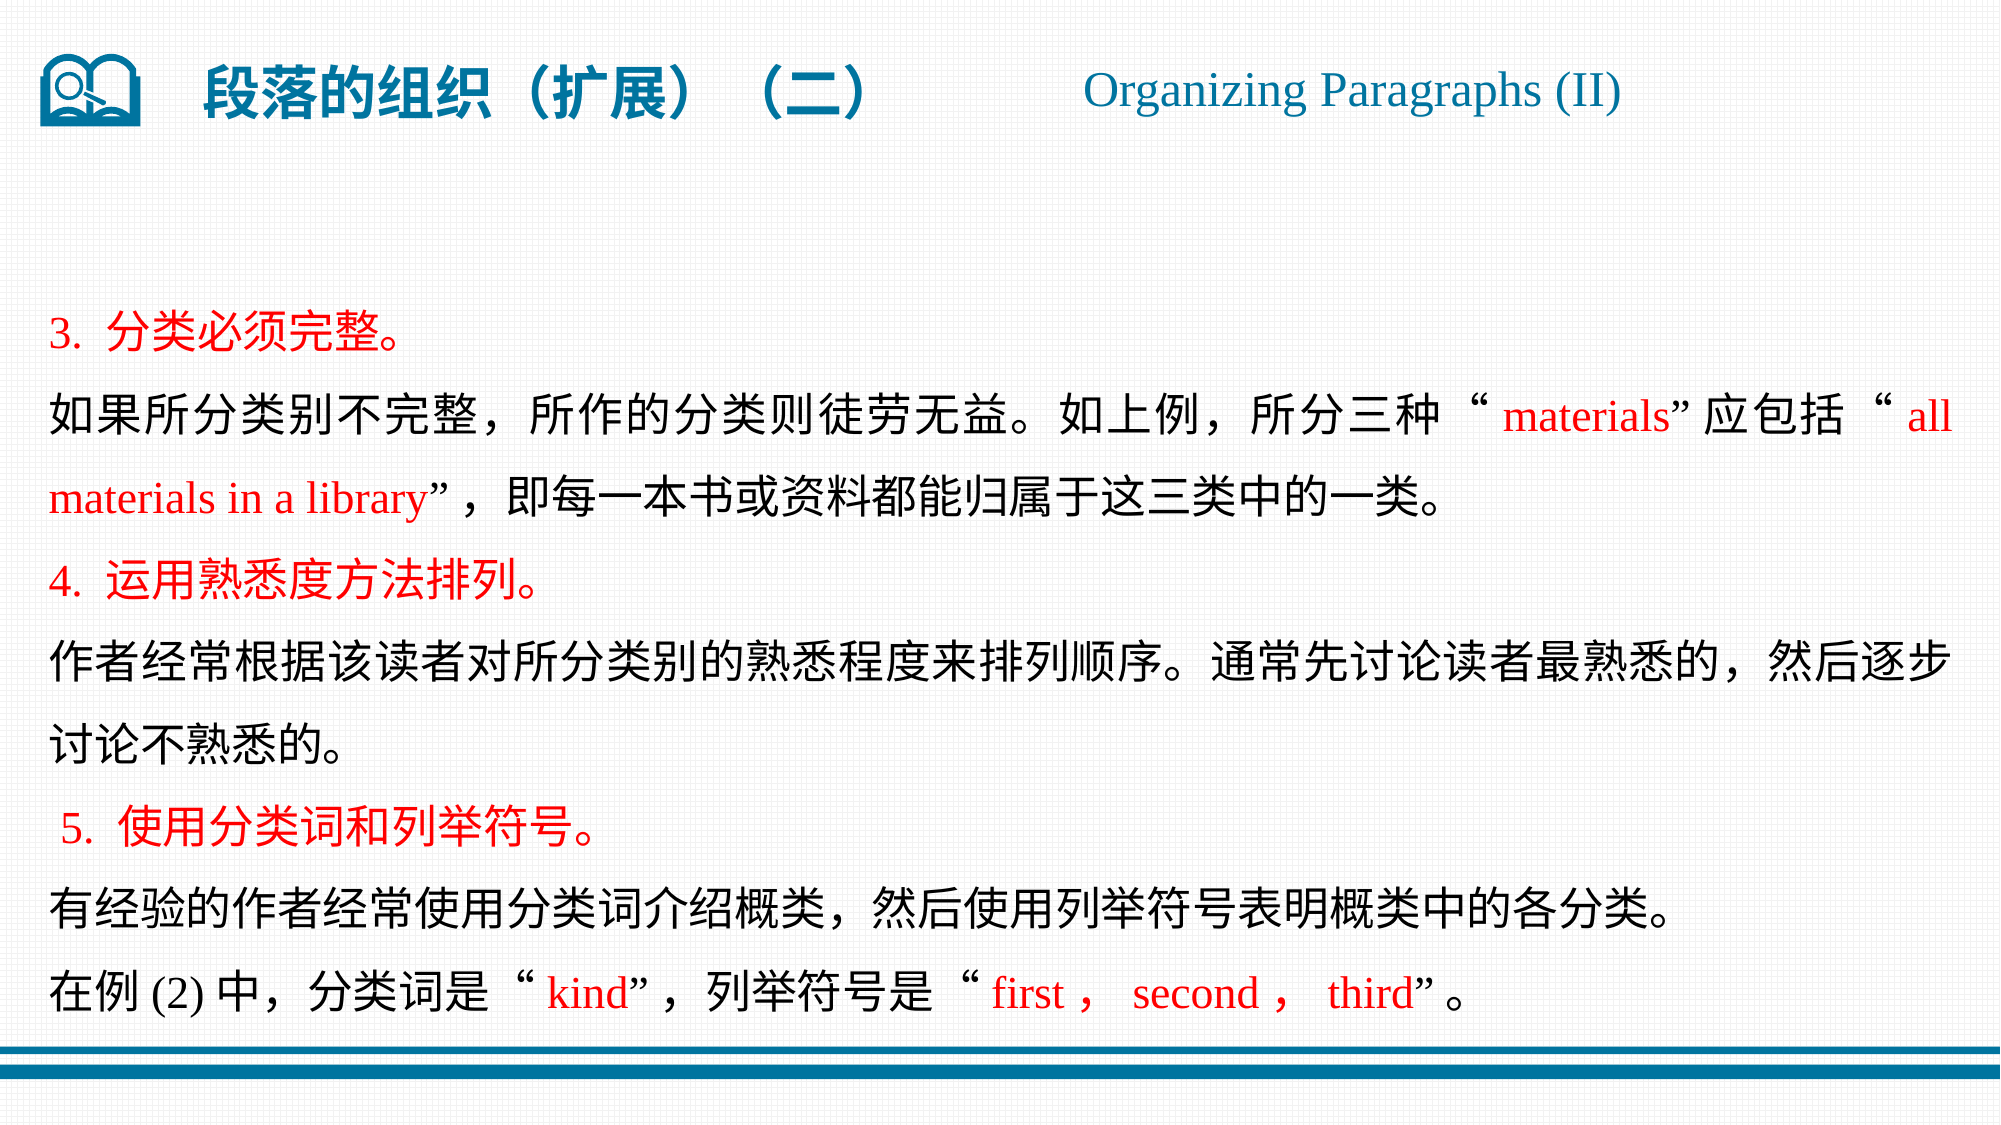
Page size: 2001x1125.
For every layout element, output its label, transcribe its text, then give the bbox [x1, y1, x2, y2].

text_box Organizing Paragraphs (II) [882, 48, 1823, 124]
text_box 3. 分类必须完整。 如果所分类别不完整，所作的分类则徒劳无益。如上例，所分三种“materials”应包括“all materials in a library”，即每一本书或资料都能归属于这三类中的一类。 4. 运用熟悉度方法排列。 作者经常根据该读者对所分类别的熟悉程度来排列顺序。通常先讨论读者最熟悉的，然后逐步讨论不熟悉的。 5. 使用分类词和列举符号。 有经验的作者经常使用分类词介绍概类，然后使用列举符号表明概类中的各分类。 在例(2)中，分类词是“kind”，列举符号是“first，second，third”。 [33, 281, 1969, 1012]
text_box 段落的组织（扩展）（二） [103, 49, 1000, 134]
text_box [142, 271, 1858, 281]
